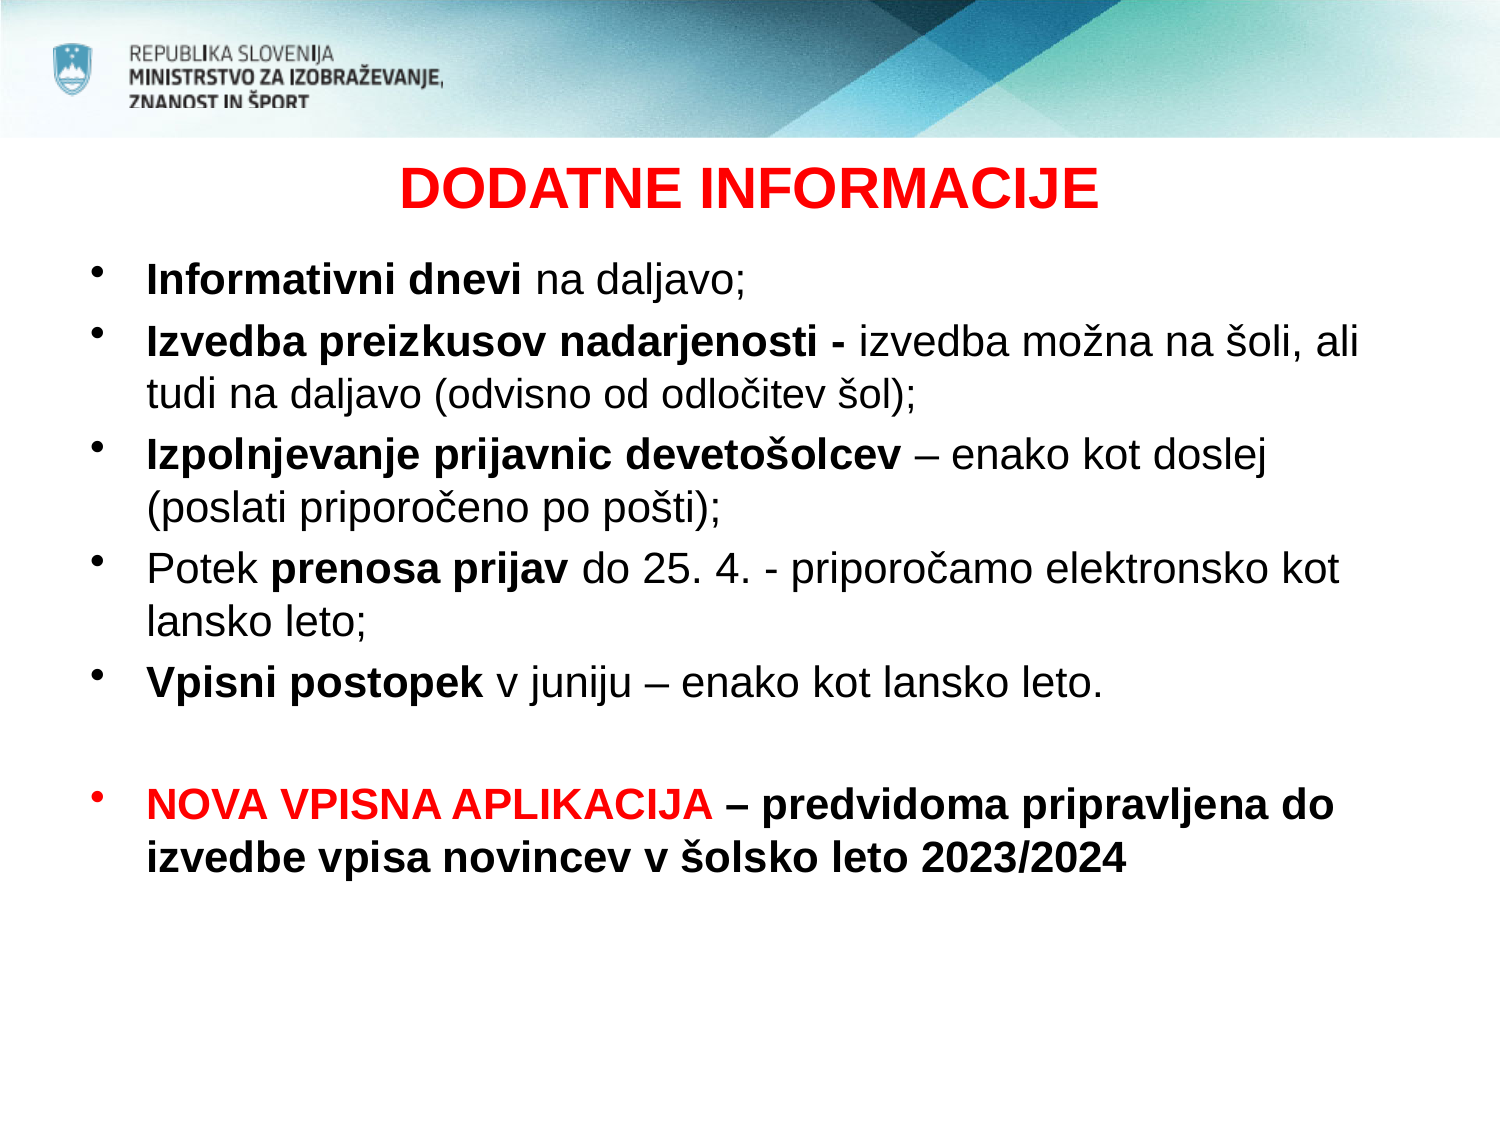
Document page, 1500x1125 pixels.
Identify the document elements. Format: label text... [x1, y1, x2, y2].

picture [0, 0, 1500, 138]
list Informativni dnevi na daljavo; Izvedba preizkusov nadarjenosti - izvedba možna na šoli, ali tudi na daljavo (odvisno od odločitev šol); Izpolnjevanje prijavnic devetošolcev – enako kot doslej (poslati priporočeno po pošti); Potek prenosa prijav do 25. 4. - priporočamo elektronsko kot lansko leto; Vpisni postopek v juniju – enako kot lansko leto. NOVA VPISNA APLIKACIJA – predvidoma pripravljena do izvedbe vpisa novincev v šolsko leto 2023/2024 [74, 243, 1426, 1071]
title DODATNE INFORMACIJE [74, 146, 1426, 233]
